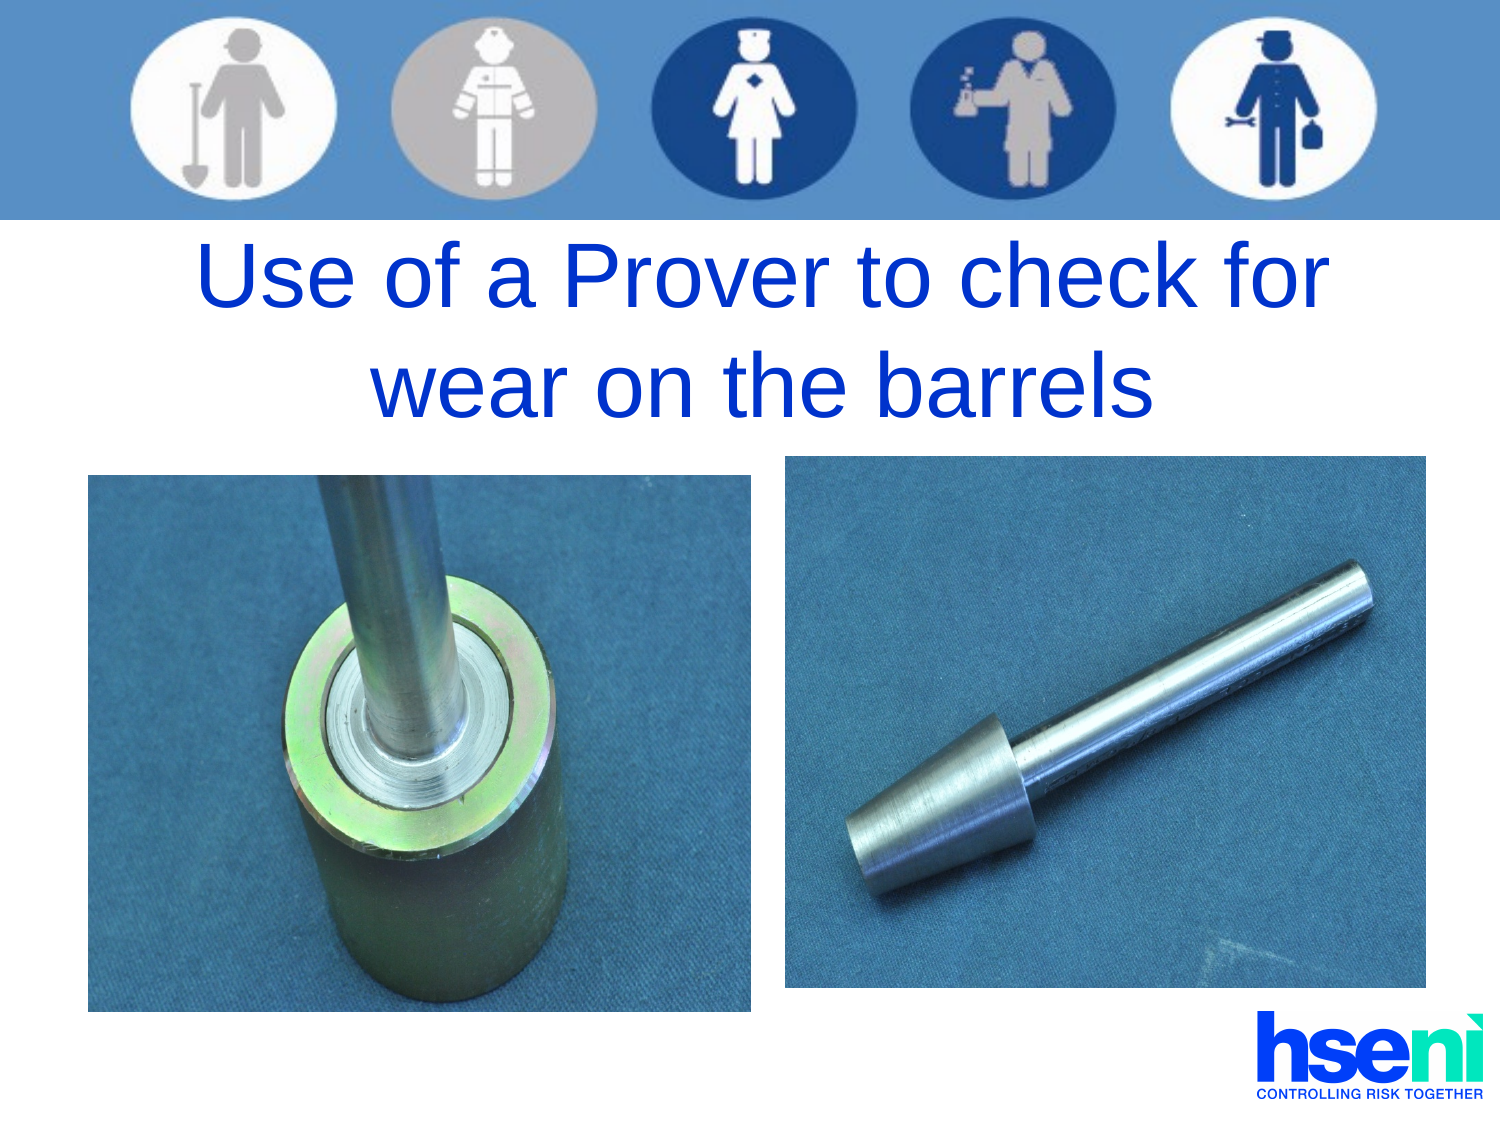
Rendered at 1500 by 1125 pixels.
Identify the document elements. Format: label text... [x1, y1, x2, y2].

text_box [88, 474, 752, 1012]
picture [785, 455, 1426, 988]
picture [0, 0, 1500, 220]
picture [1257, 1011, 1483, 1099]
title Use of a Prover to check for wear on the barrels [88, 231, 1439, 420]
